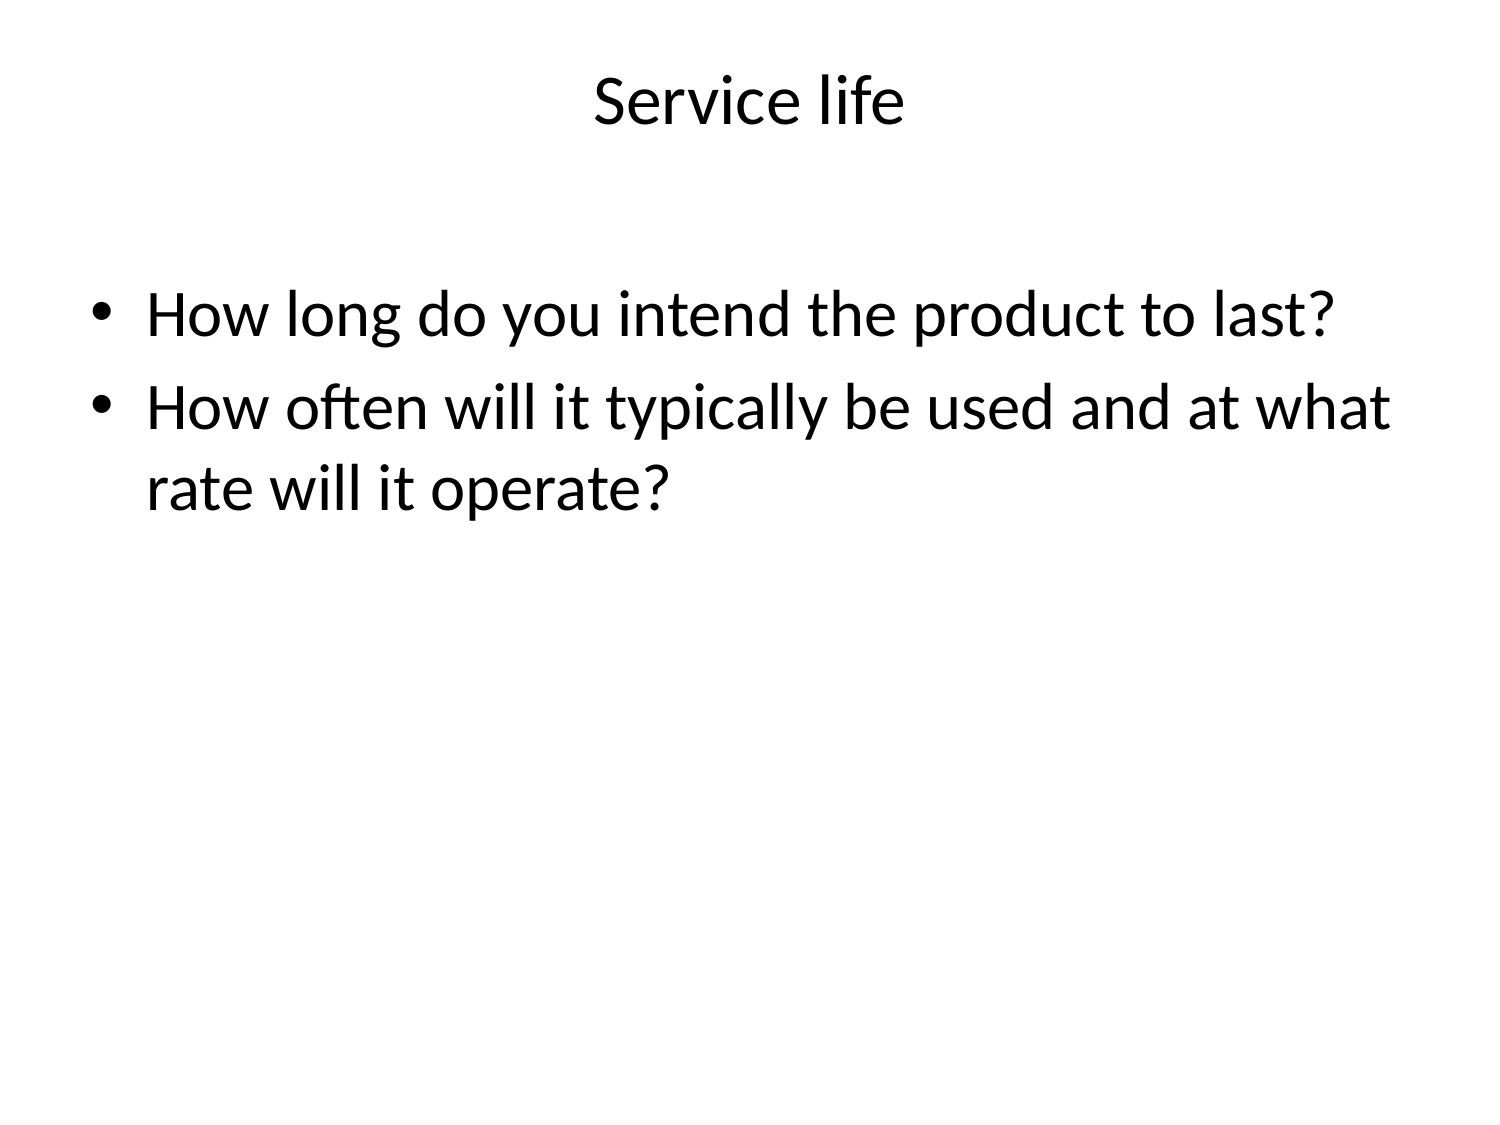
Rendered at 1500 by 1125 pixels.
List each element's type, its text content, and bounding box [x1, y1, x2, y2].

title Service life [75, 45, 1425, 233]
list How long do you intend the product to last? How often will it typically be used and at what rate will it operate? [75, 262, 1425, 1005]
